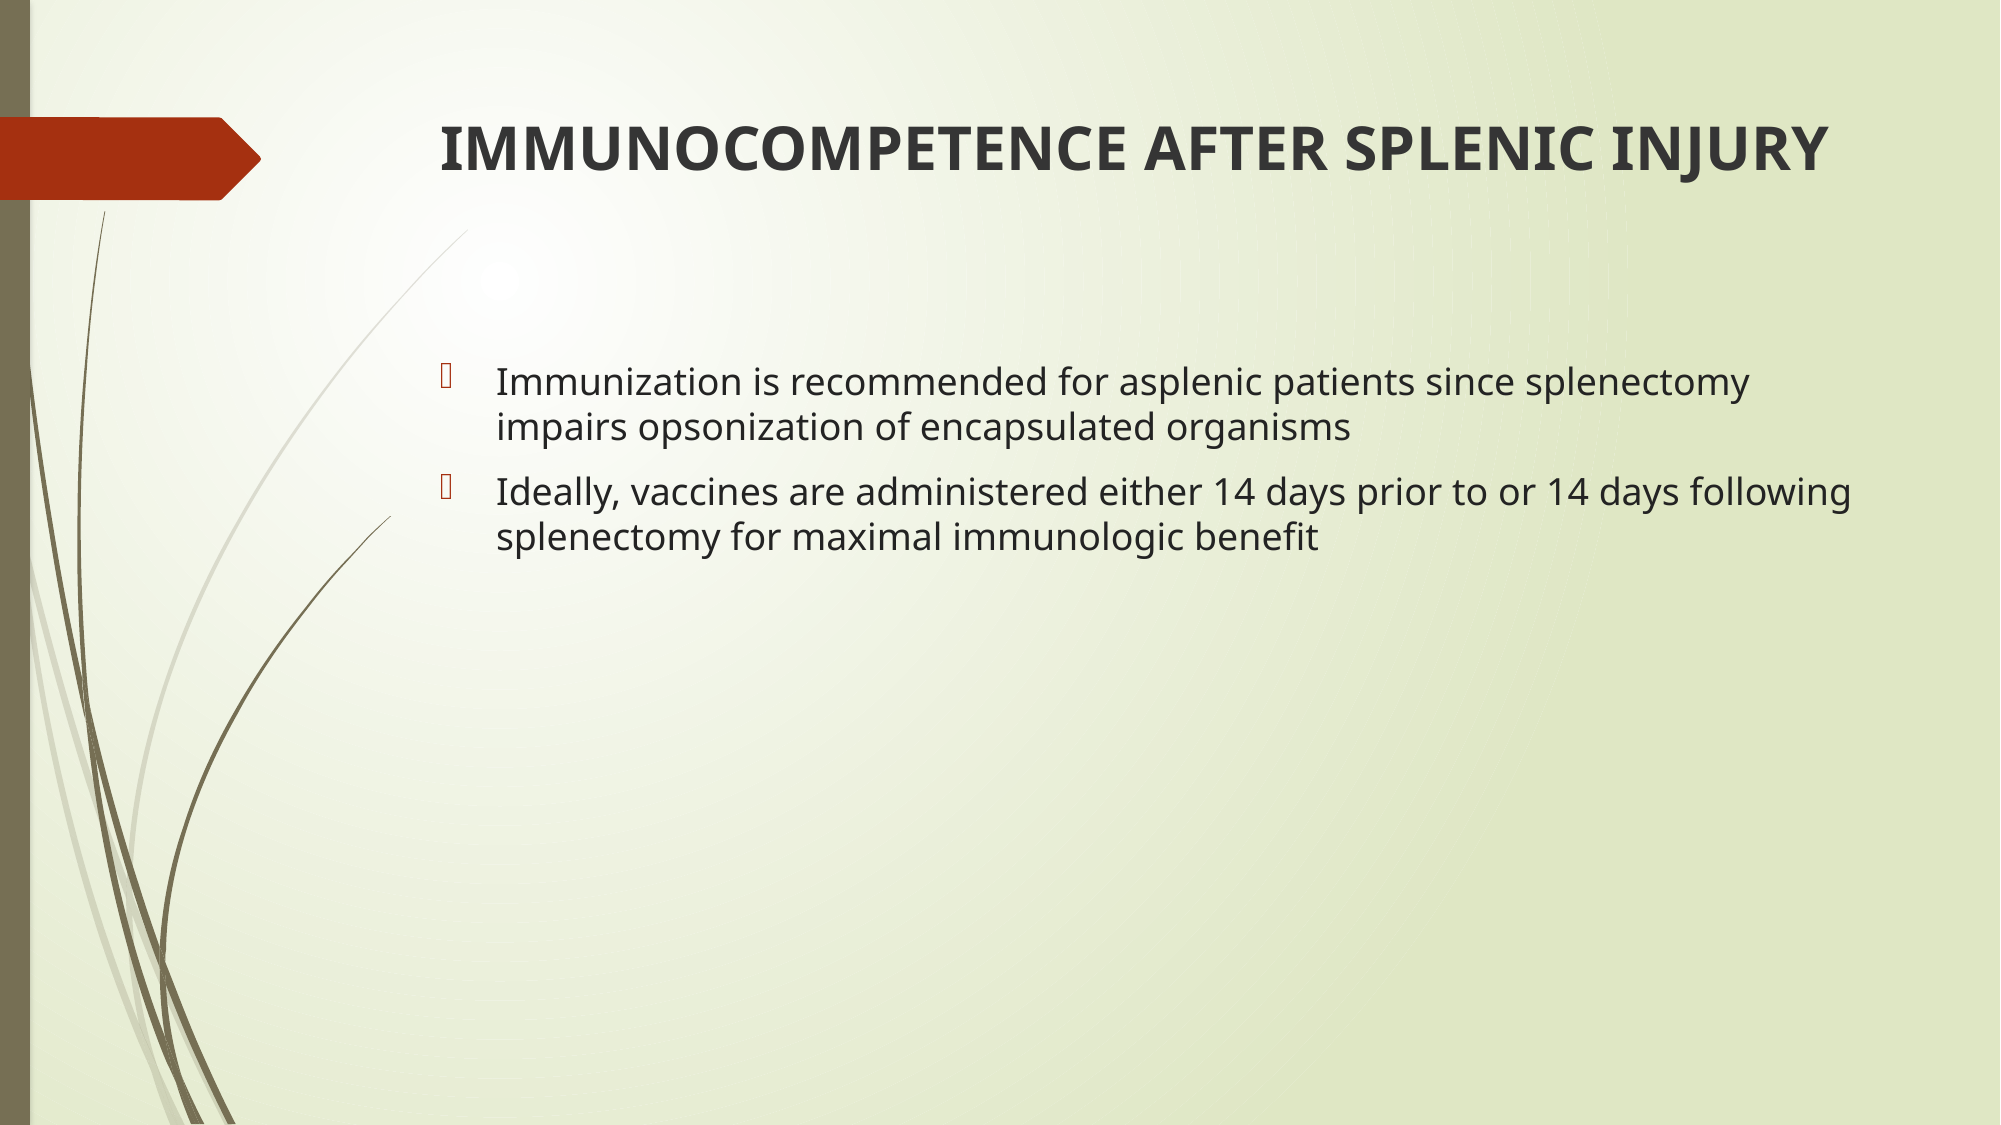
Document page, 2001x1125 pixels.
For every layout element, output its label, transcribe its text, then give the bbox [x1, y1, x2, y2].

list Immunization is recommended for asplenic patients since splenectomy impairs opsonization of encapsulated organisms Ideally, vaccines are administered either 14 days prior to or 14 days following splenectomy for maximal immunologic benefit [424, 350, 1888, 970]
title IMMUNOCOMPETENCE AFTER SPLENIC INJURY [425, 102, 1888, 313]
